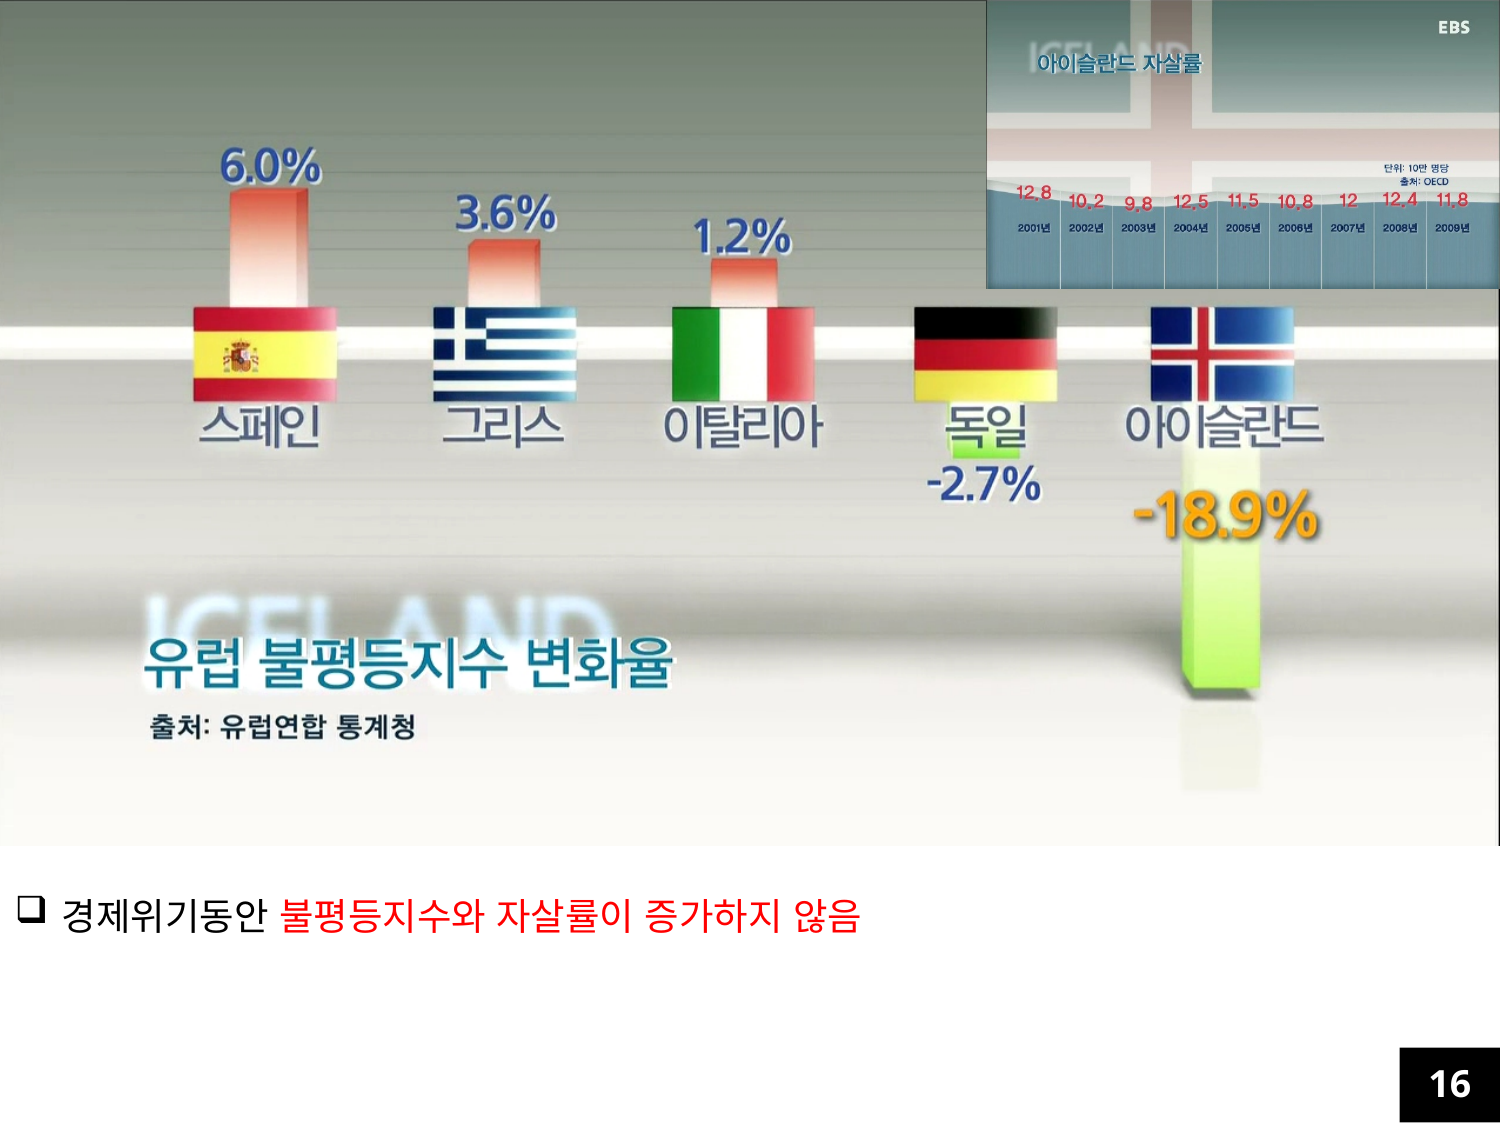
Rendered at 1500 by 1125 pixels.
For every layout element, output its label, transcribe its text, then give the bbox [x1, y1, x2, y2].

text_box 경제위기동안 불평등지수와 자살률이 증가하지 않음 [0, 885, 1500, 1048]
slide_number 16 [1399, 1048, 1500, 1123]
picture [0, 0, 1500, 847]
